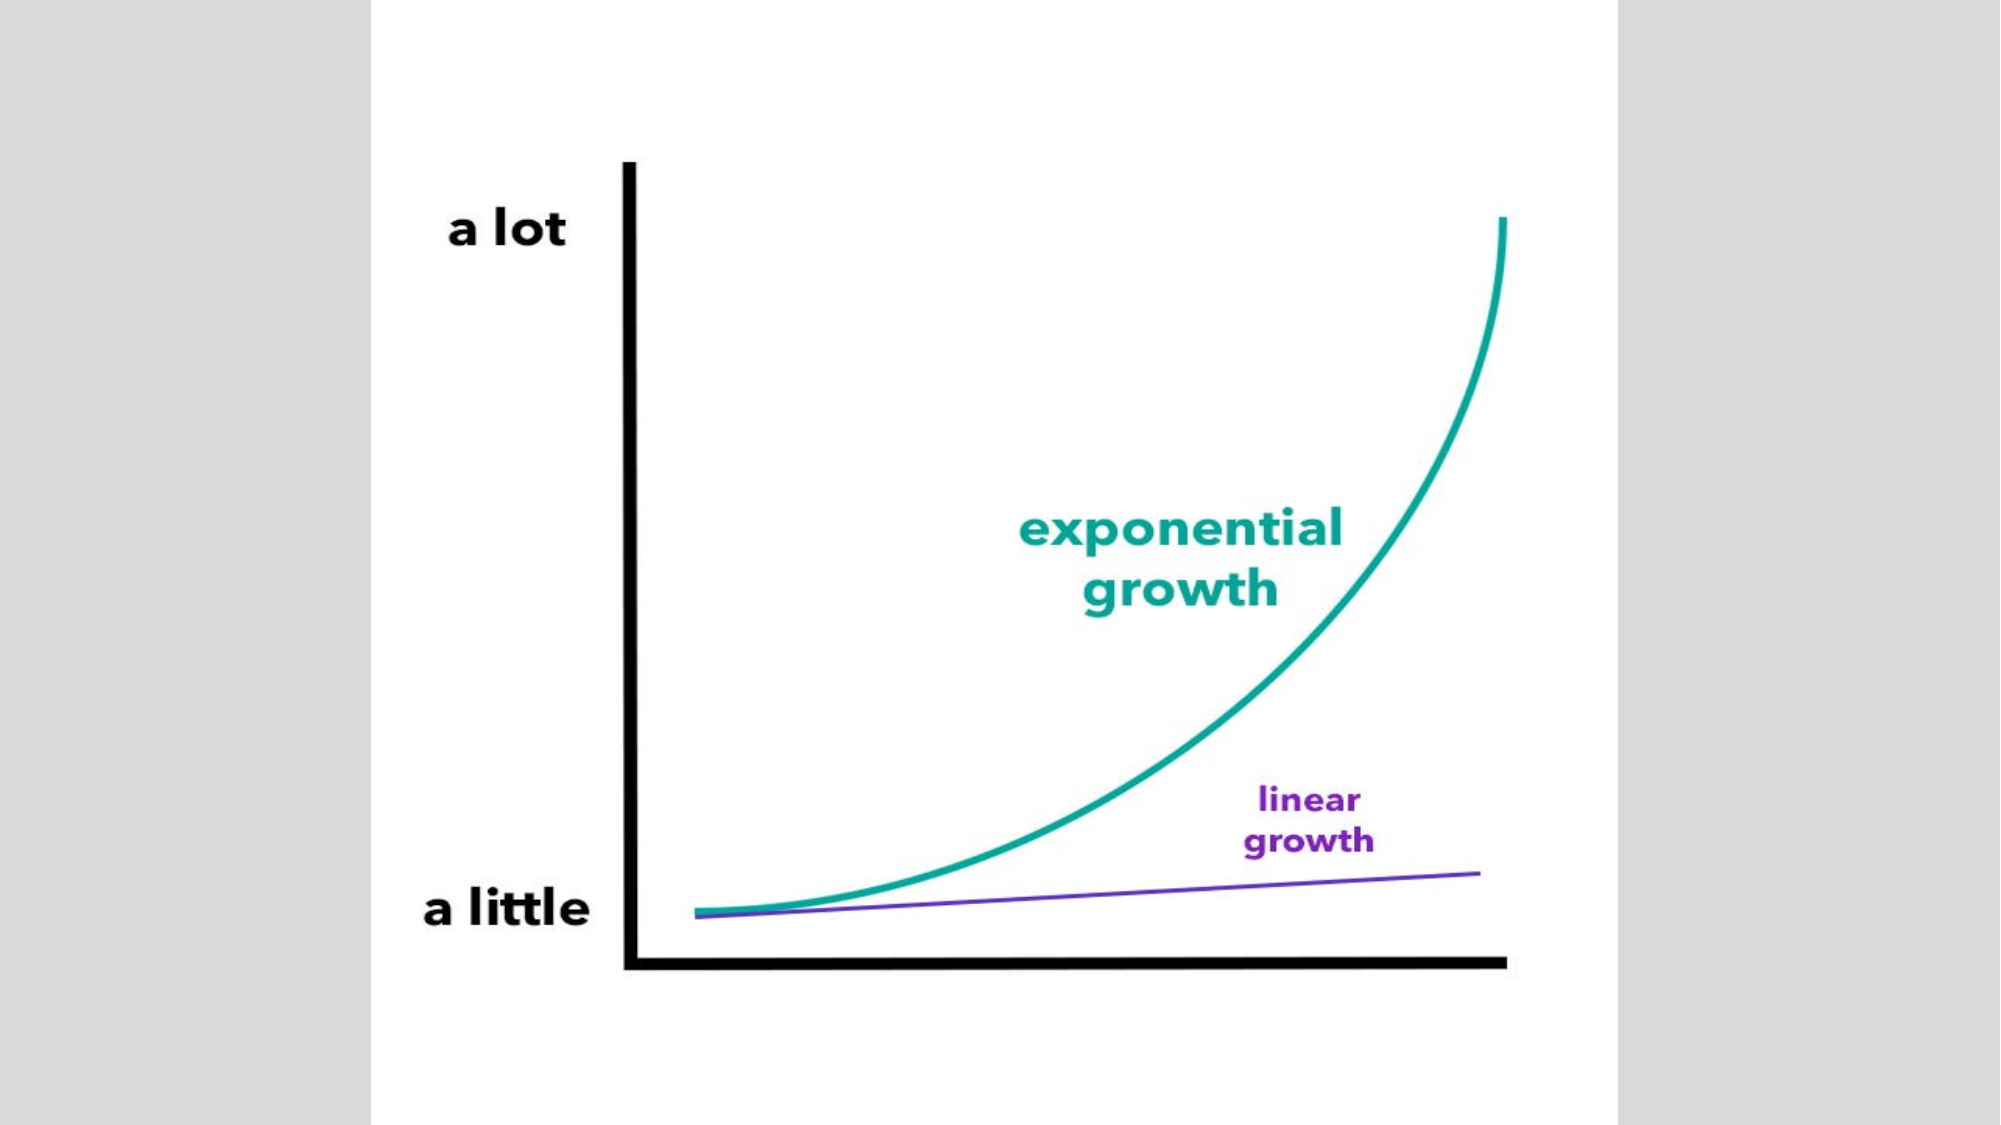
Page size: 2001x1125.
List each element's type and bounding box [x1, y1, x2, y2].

picture [371, 0, 1618, 1125]
